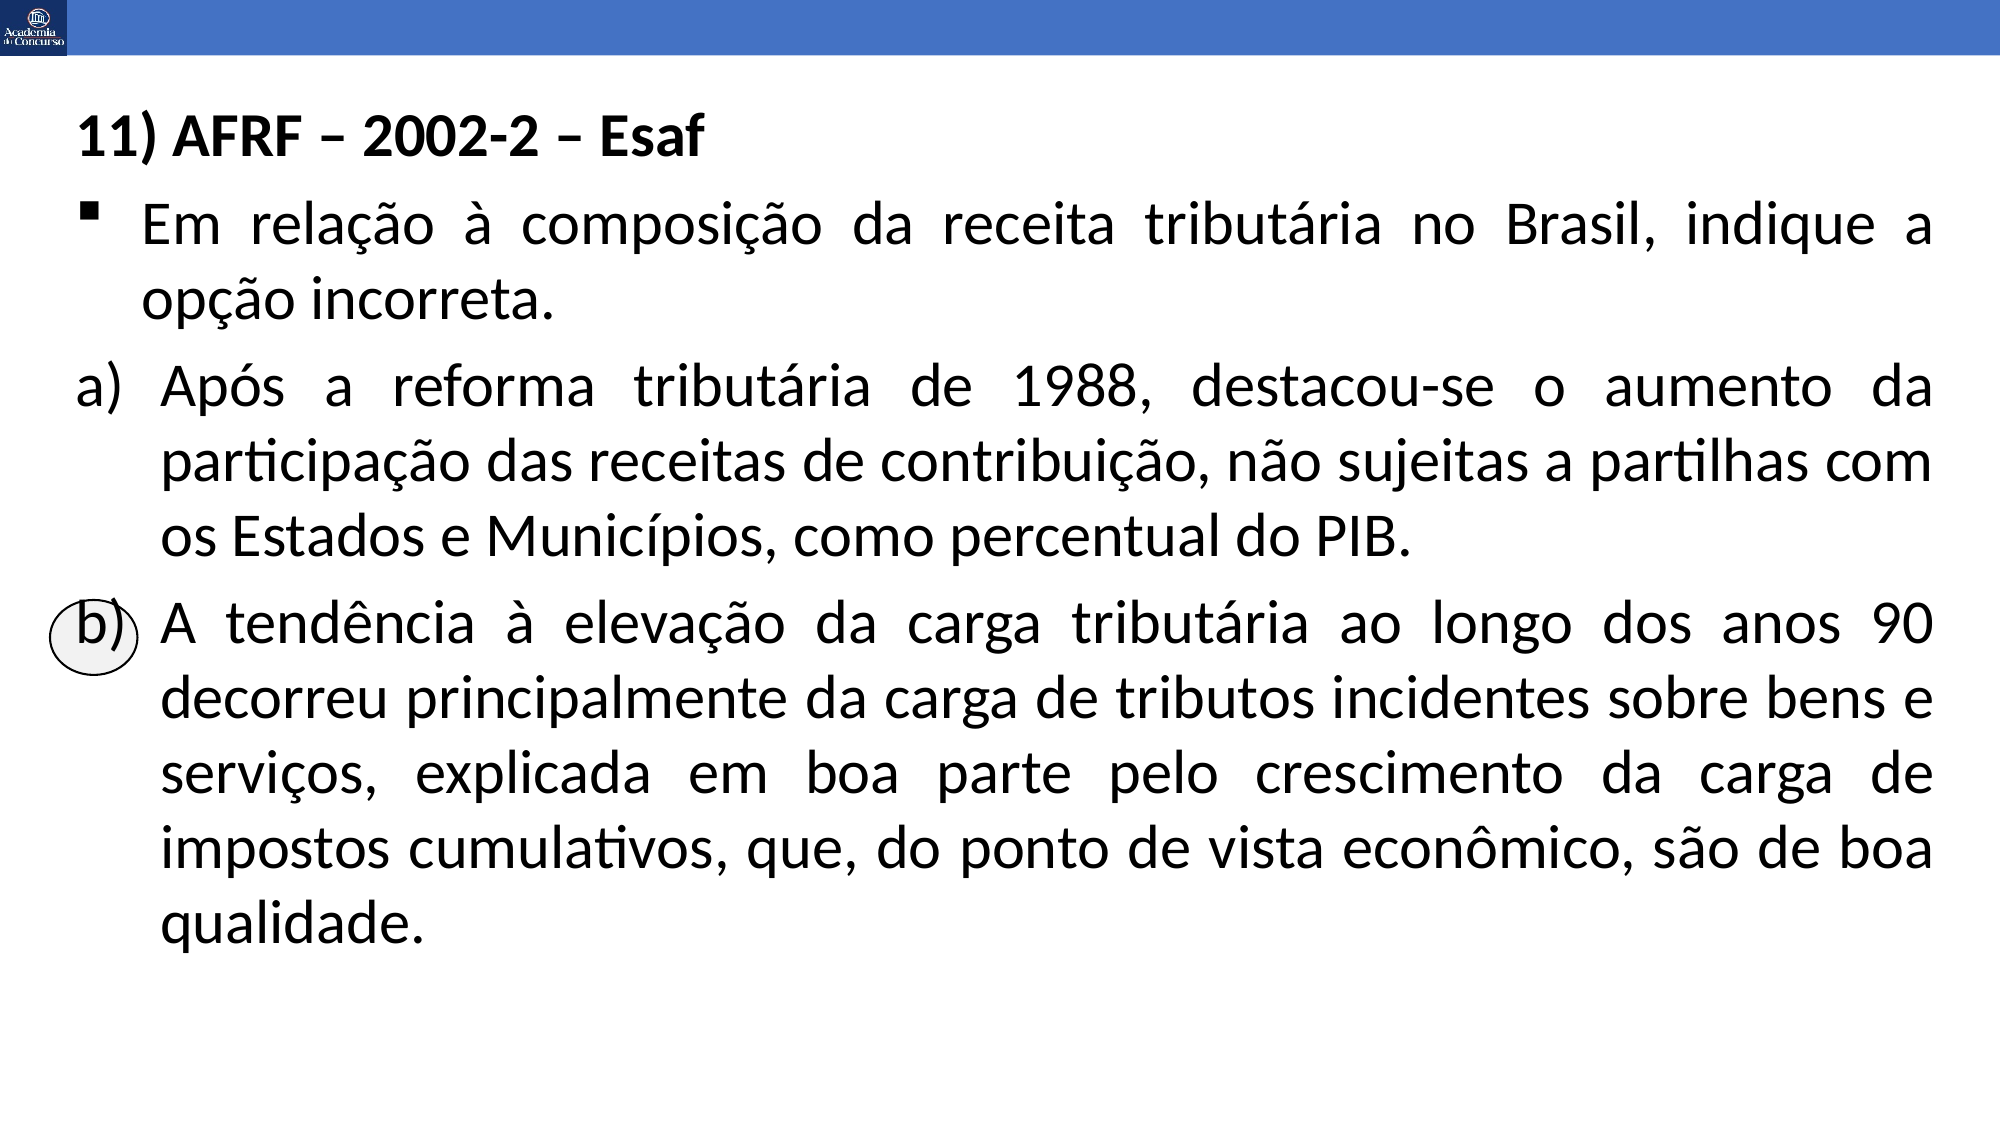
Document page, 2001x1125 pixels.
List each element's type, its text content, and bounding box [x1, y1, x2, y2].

list 11) AFRF – 2002-2 – Esaf Em relação à composição da receita tributária no Brasil, indique a opção incorreta. Após a reforma tributária de 1988, destacou-se o aumento da participação das receitas de contribuição, não sujeitas a partilhas com os Estados e Municípios, como percentual do PIB. A tendência à elevação da carga tributária ao longo dos anos 90 decorreu principalmente da carga de tributos incidentes sobre bens e serviços, explicada em boa parte pelo crescimento da carga de impostos cumulativos, que, do ponto de vista econômico, são de boa qualidade. [62, 87, 1950, 710]
picture [0, 0, 67, 56]
text_box [47, 608, 62, 666]
